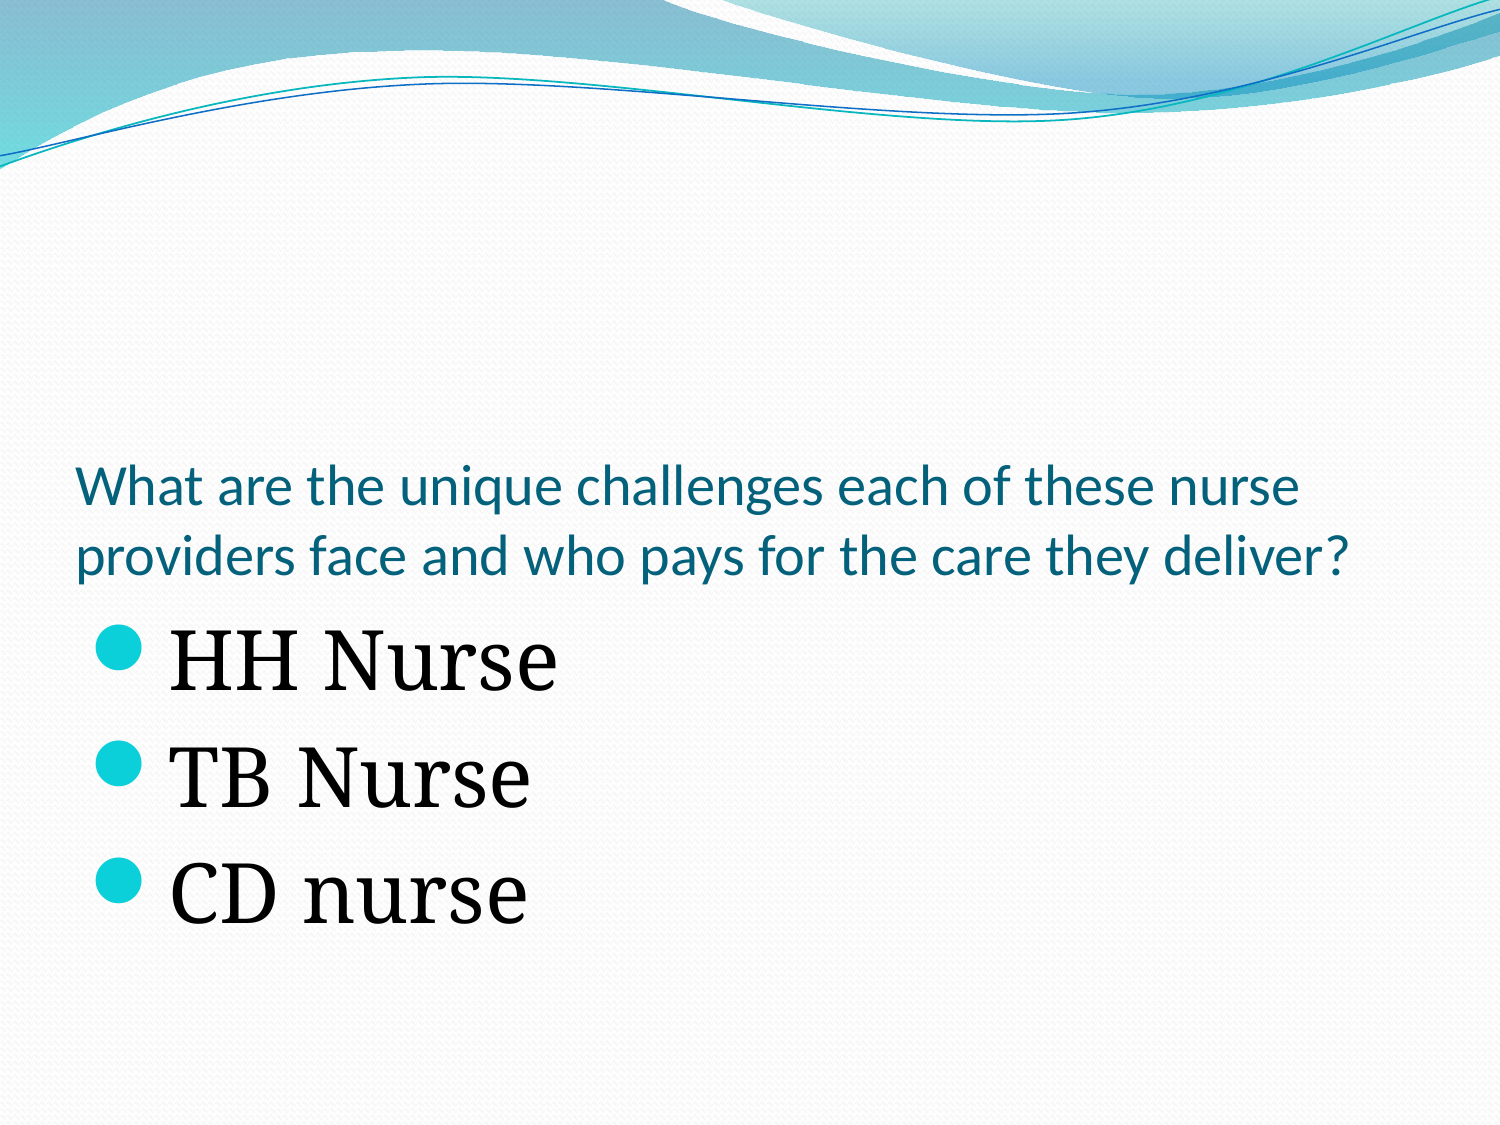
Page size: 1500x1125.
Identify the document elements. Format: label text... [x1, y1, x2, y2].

list HH Nurse TB Nurse CD nurse [75, 600, 1425, 1083]
title What are the unique challenges each of these nurse providers face and who pays for the care they deliver? [75, 149, 1425, 588]
